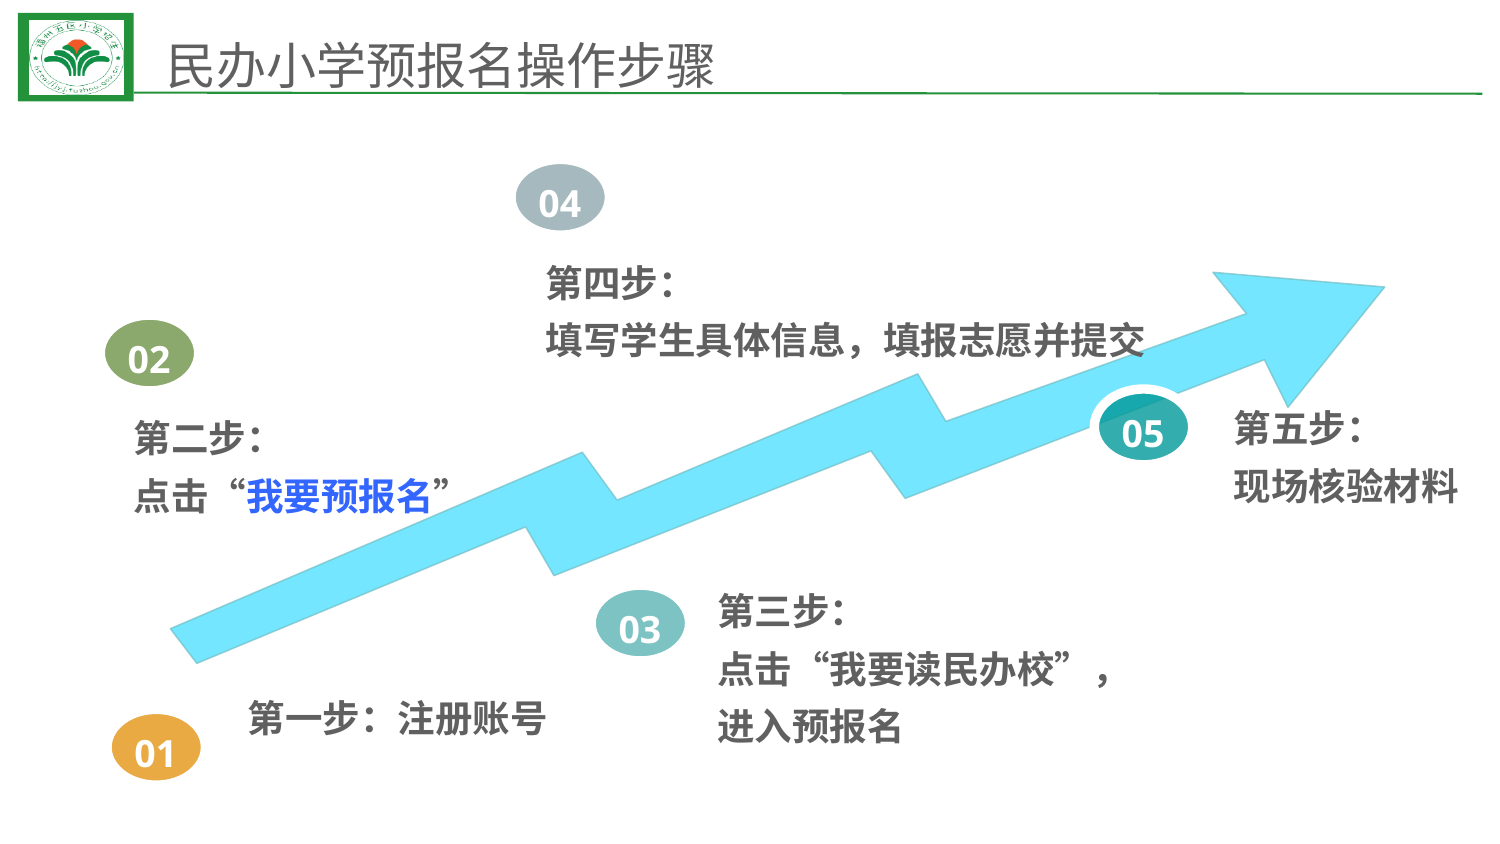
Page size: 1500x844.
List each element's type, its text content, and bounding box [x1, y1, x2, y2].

picture [29, 20, 124, 95]
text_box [591, 580, 1235, 758]
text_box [510, 159, 1161, 371]
text_box [170, 272, 1385, 664]
title 民办小学预报名操作步骤 [151, 45, 1427, 103]
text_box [106, 687, 566, 786]
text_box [100, 315, 489, 527]
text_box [1094, 389, 1477, 517]
